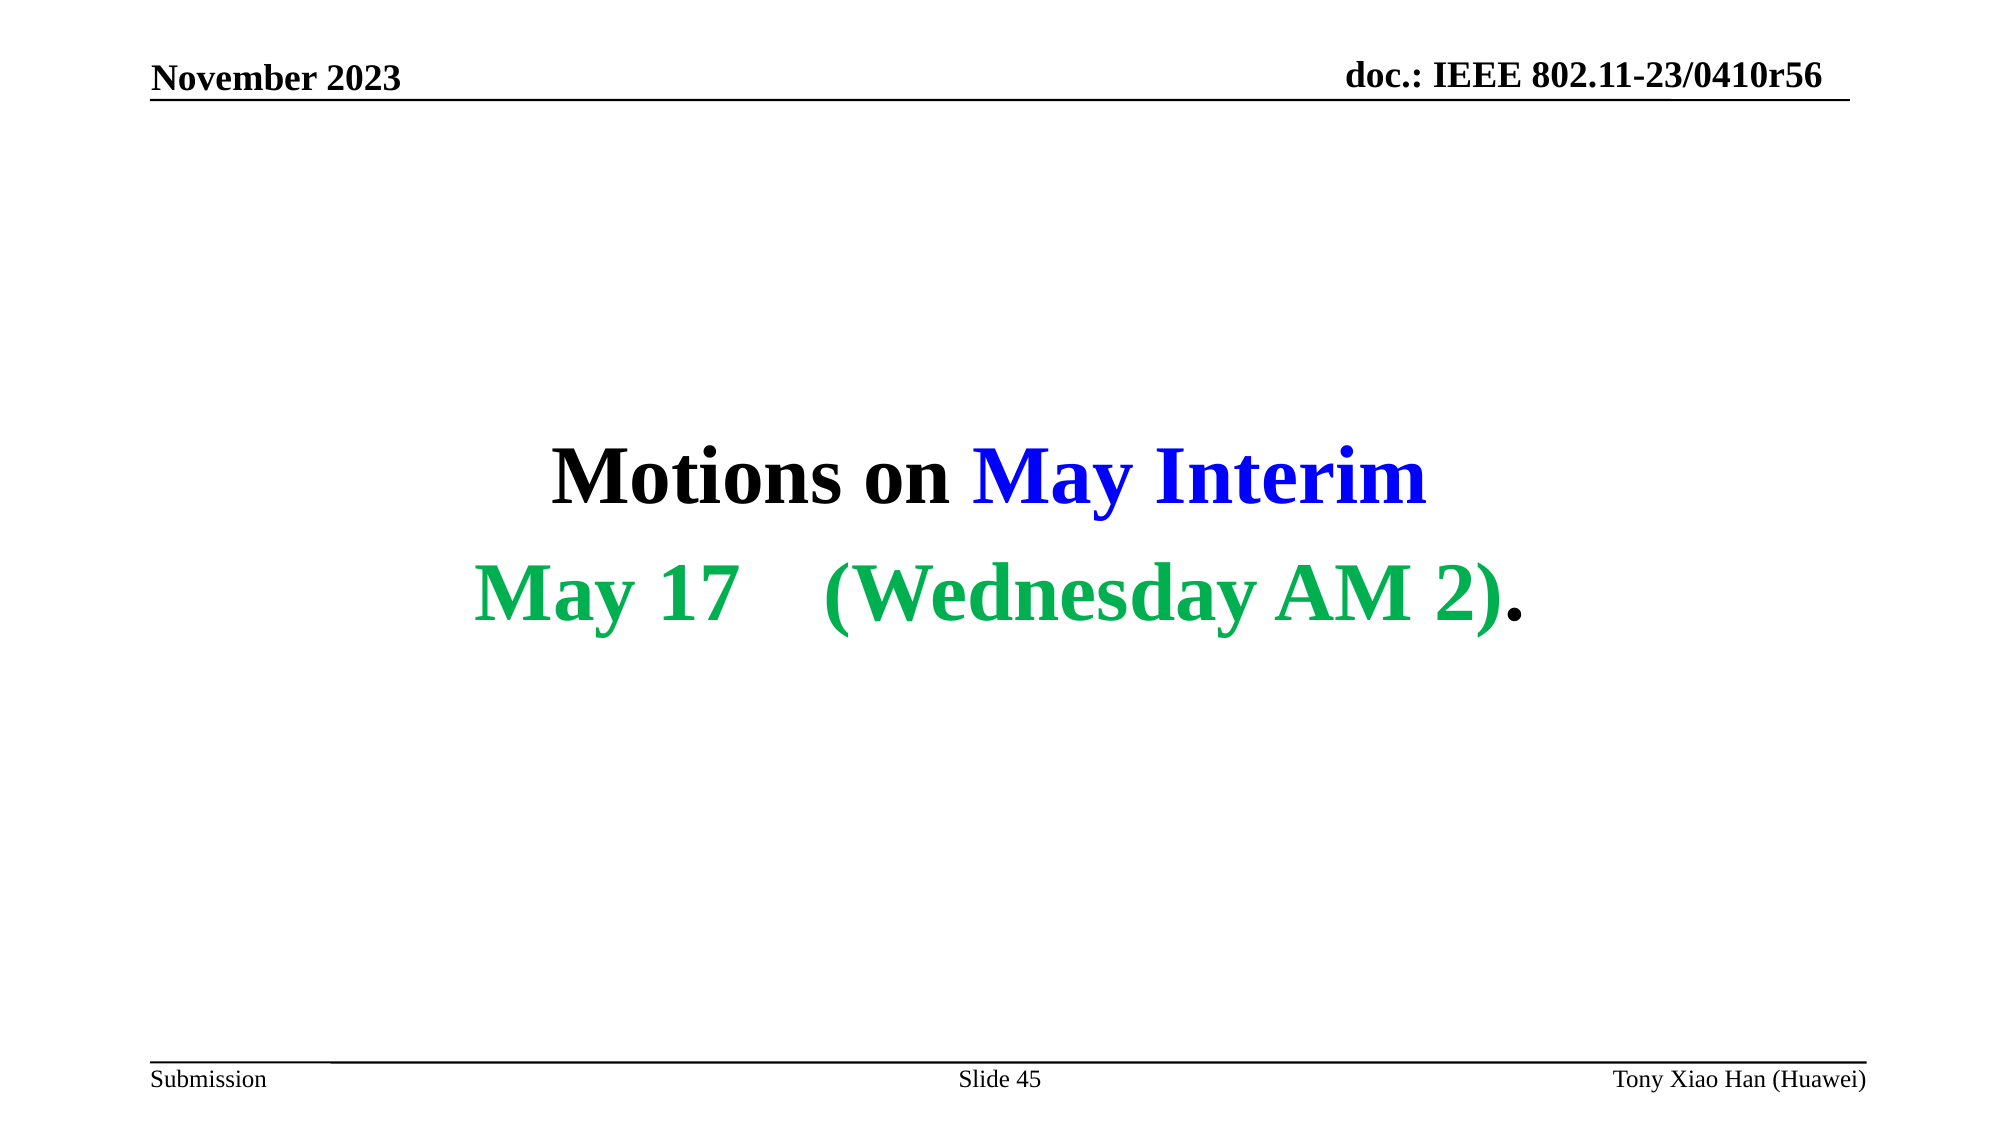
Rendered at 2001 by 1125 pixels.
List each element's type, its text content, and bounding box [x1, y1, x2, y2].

text_box Motions on May Interim May 17 (Wednesday AM 2). [362, 412, 1638, 950]
